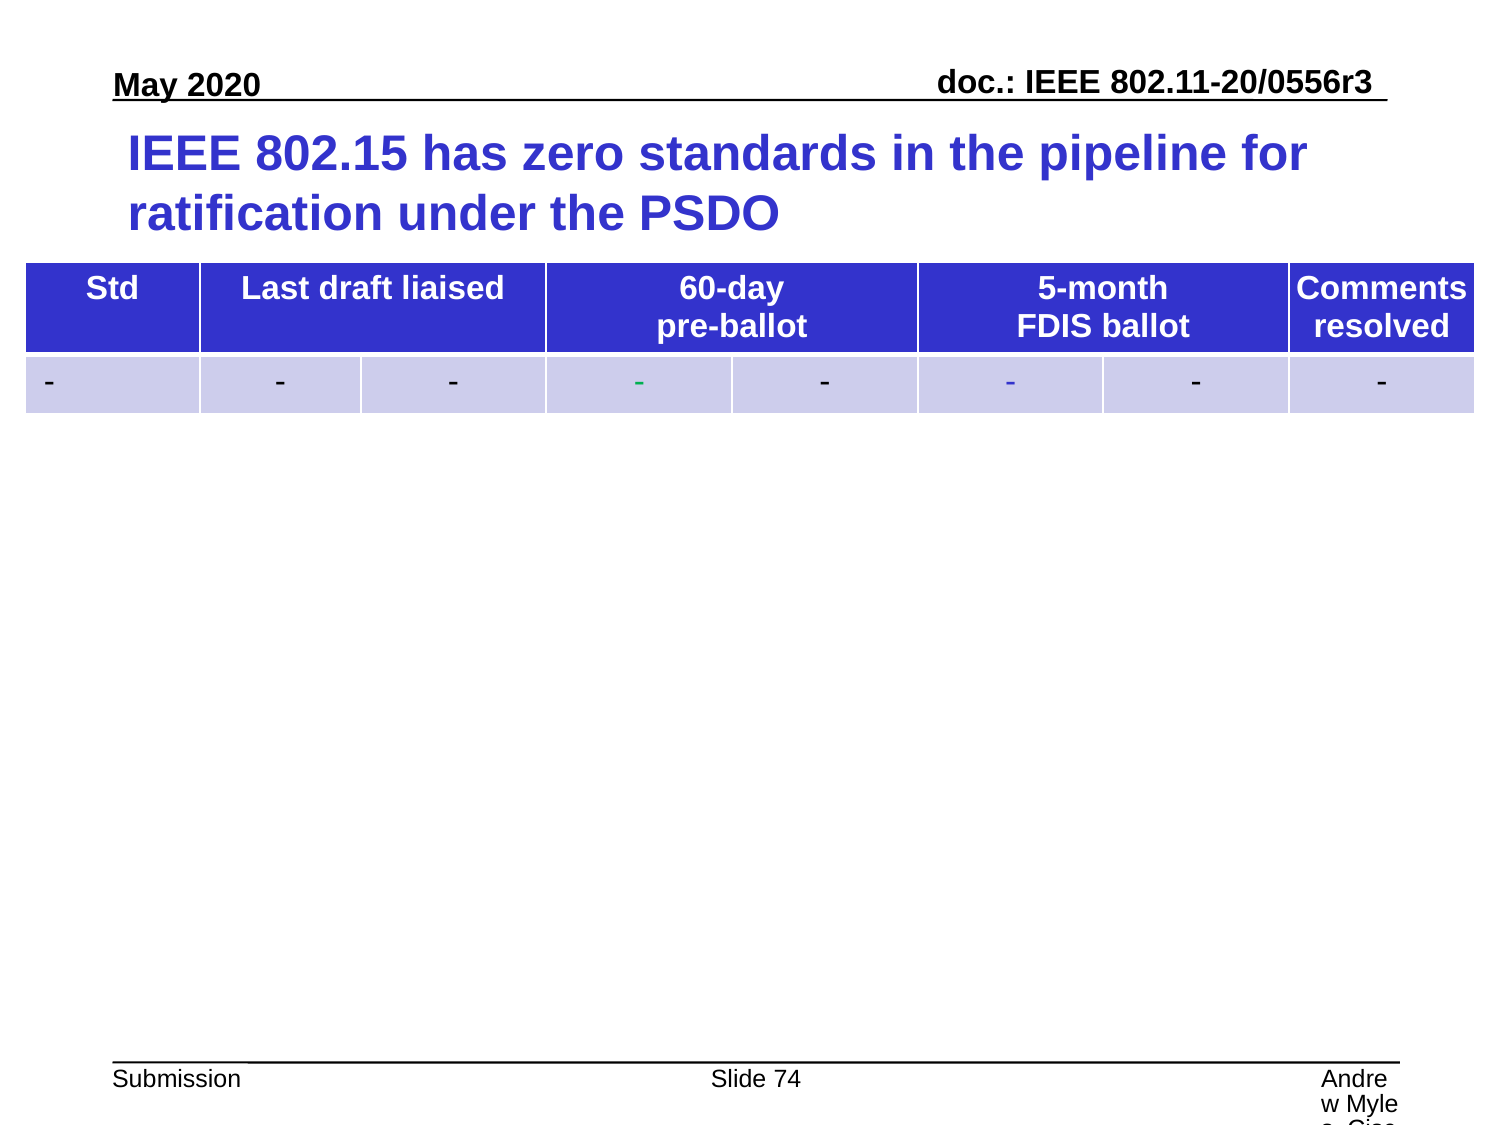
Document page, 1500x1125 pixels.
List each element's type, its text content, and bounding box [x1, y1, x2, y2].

table_cell - [201, 357, 360, 413]
table_cell - [362, 357, 545, 413]
title IEEE 802.15 has zero standards in the pipeline for ratification under the PSDO [112, 112, 1388, 262]
table_header Last draft liaised [201, 263, 545, 352]
table_header Std [26, 263, 199, 352]
slide_number Slide 74 [709, 1061, 803, 1093]
table_header 5-month FDIS ballot [919, 263, 1288, 352]
table_cell - [1290, 357, 1474, 413]
table_cell - [1104, 357, 1288, 413]
table_cell - [547, 357, 731, 413]
table_cell - [26, 357, 199, 413]
table_cell - [733, 357, 917, 413]
table_header Comments resolved [1290, 263, 1474, 352]
table_header 60-day pre-ballot [547, 263, 917, 352]
footer Andrew Myles, Cisco [1320, 1061, 1402, 1093]
table_cell - [919, 357, 1102, 413]
